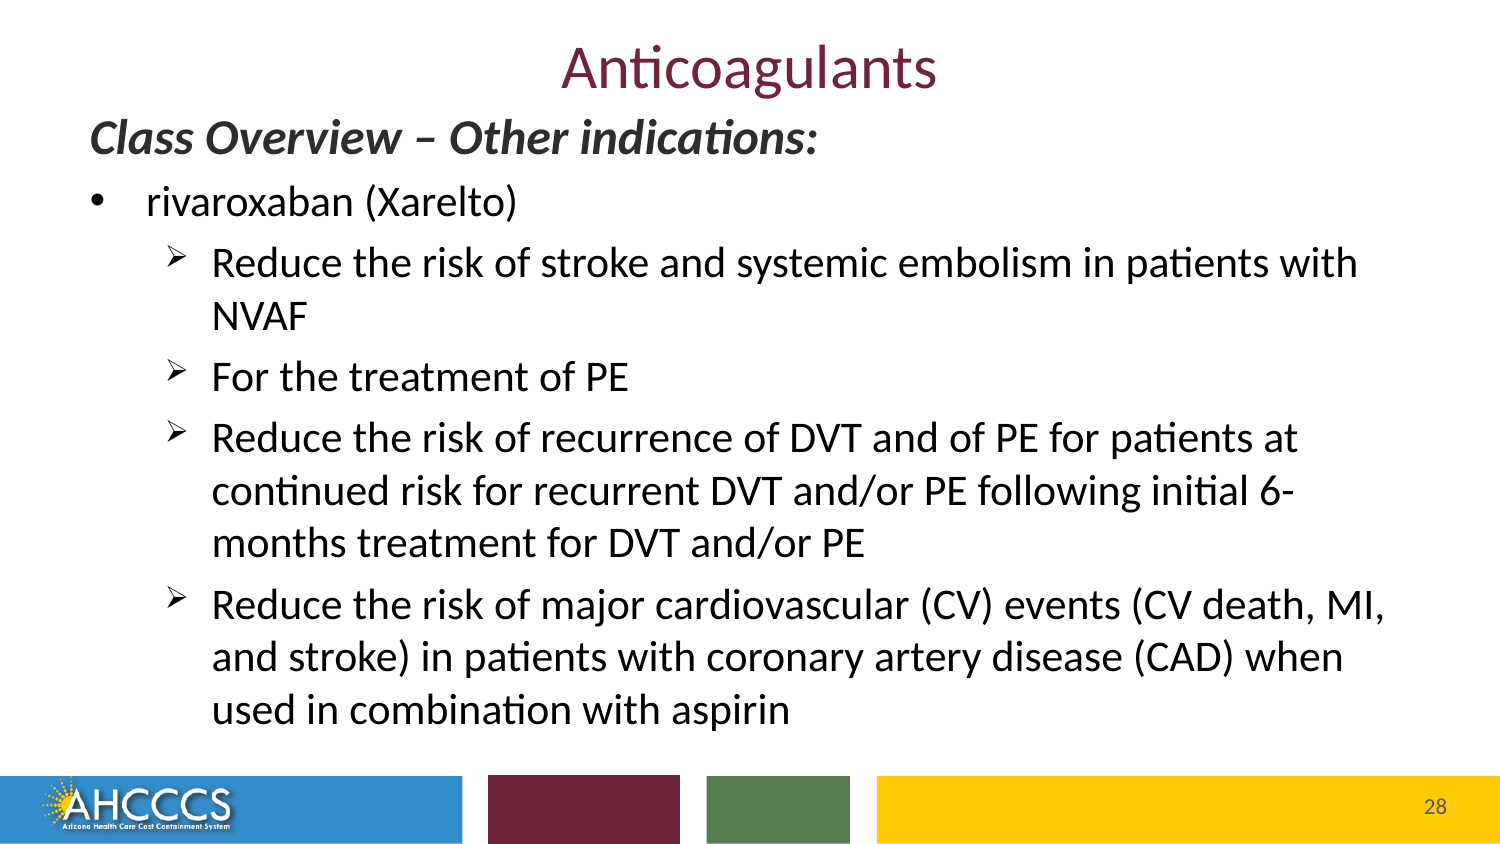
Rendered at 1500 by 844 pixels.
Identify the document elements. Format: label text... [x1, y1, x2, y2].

title Anticoagulants [75, 0, 1425, 96]
list Class Overview – Other indications: rivaroxaban (Xarelto) Reduce the risk of stroke and systemic embolism in patients with NVAF For the treatment of PE Reduce the risk of recurrence of DVT and of PE for patients at continued risk for recurrent DVT and/or PE following initial 6-months treatment for DVT and/or PE Reduce the risk of major cardiovascular (CV) events (CV death, MI, and stroke) in patients with coronary artery disease (CAD) when used in combination with aspirin [75, 96, 1425, 797]
picture [42, 776, 230, 830]
